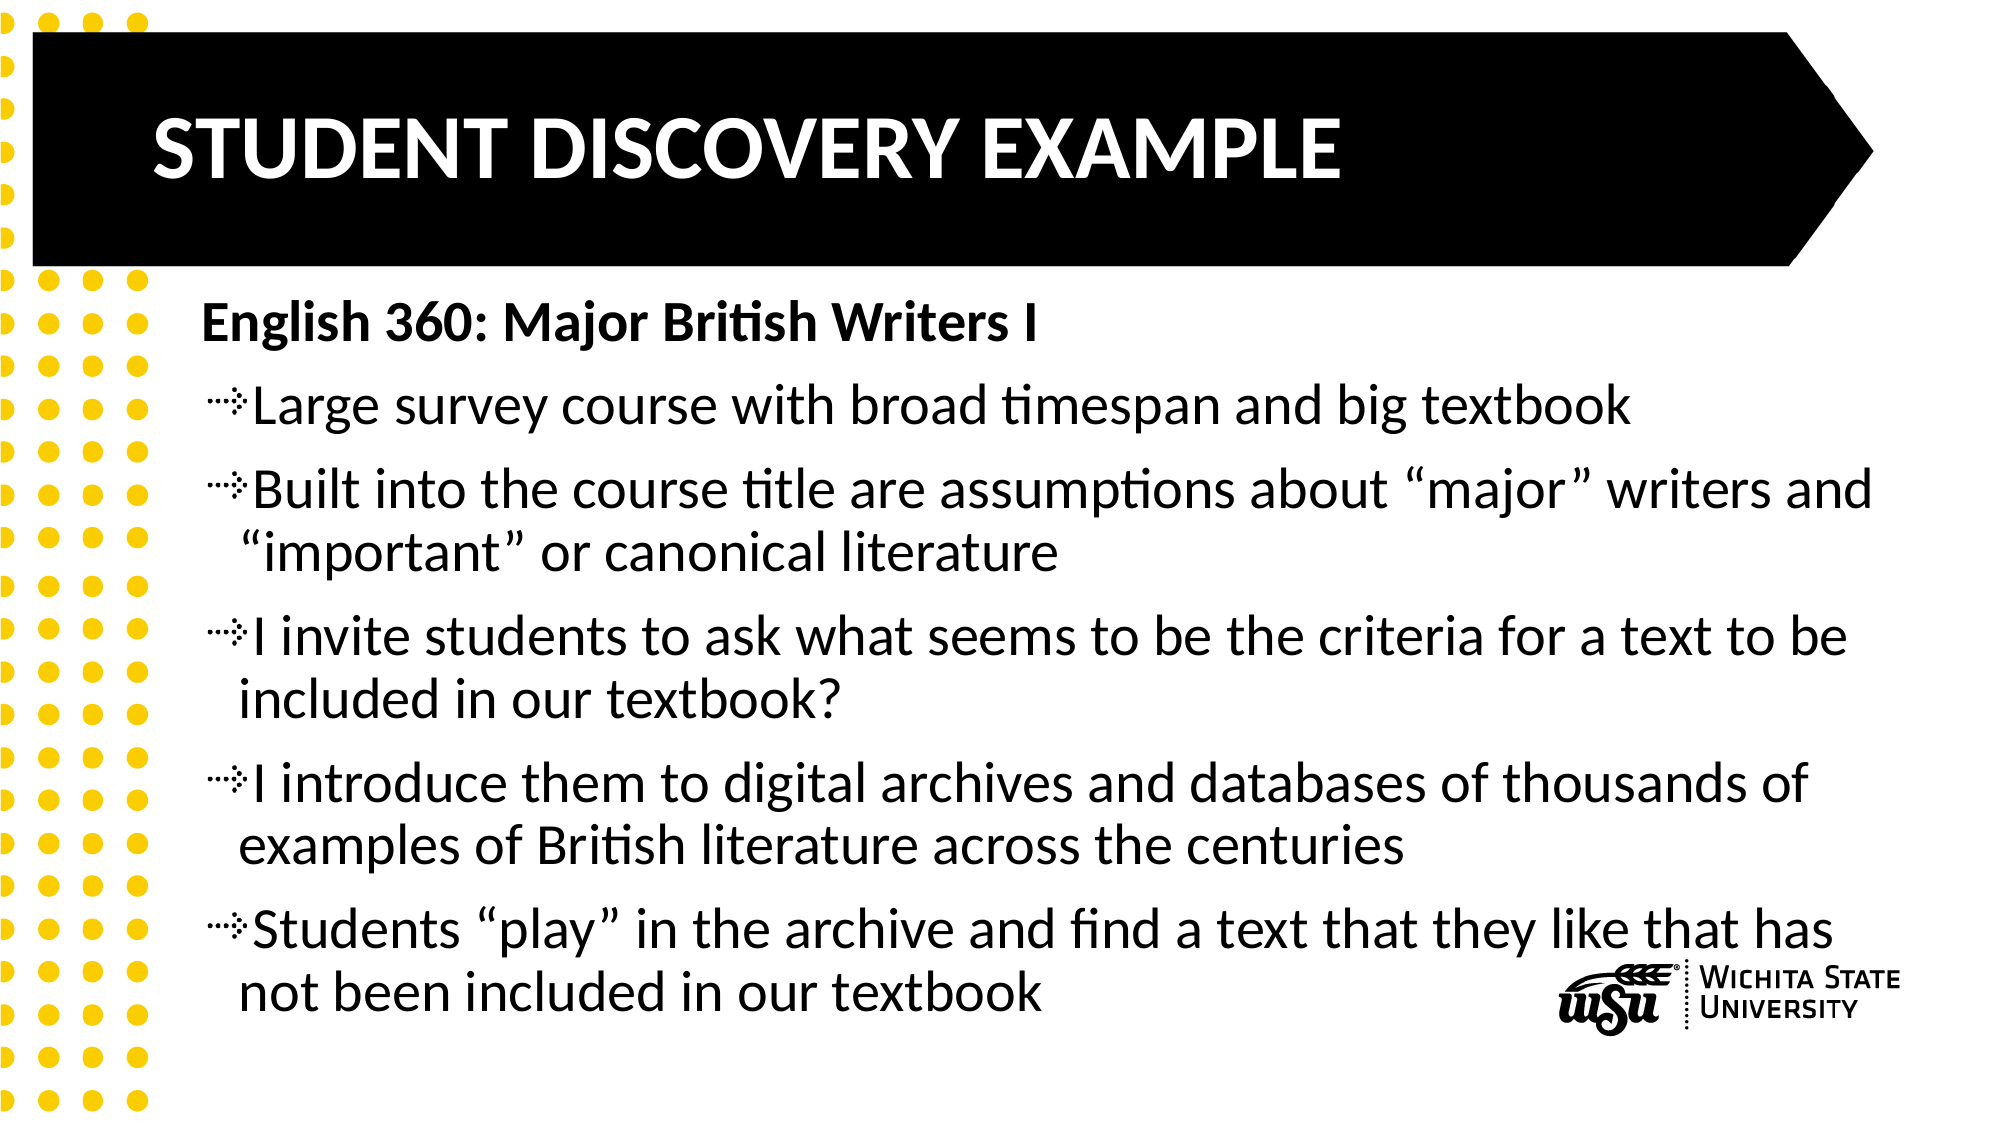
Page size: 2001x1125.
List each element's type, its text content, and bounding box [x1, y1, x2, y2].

list English 360: Major British Writers I Large survey course with broad timespan and big textbook Built into the course title are assumptions about “major” writers and “important” or canonical literature I invite students to ask what seems to be the criteria for a text to be included in our textbook? I introduce them to digital archives and databases of thousands of examples of British literature across the centuries Students “play” in the archive and find a text that they like that has not been included in our textbook [186, 283, 1907, 954]
title Student Discovery Example [137, 40, 1863, 258]
picture [0, 0, 2001, 1125]
